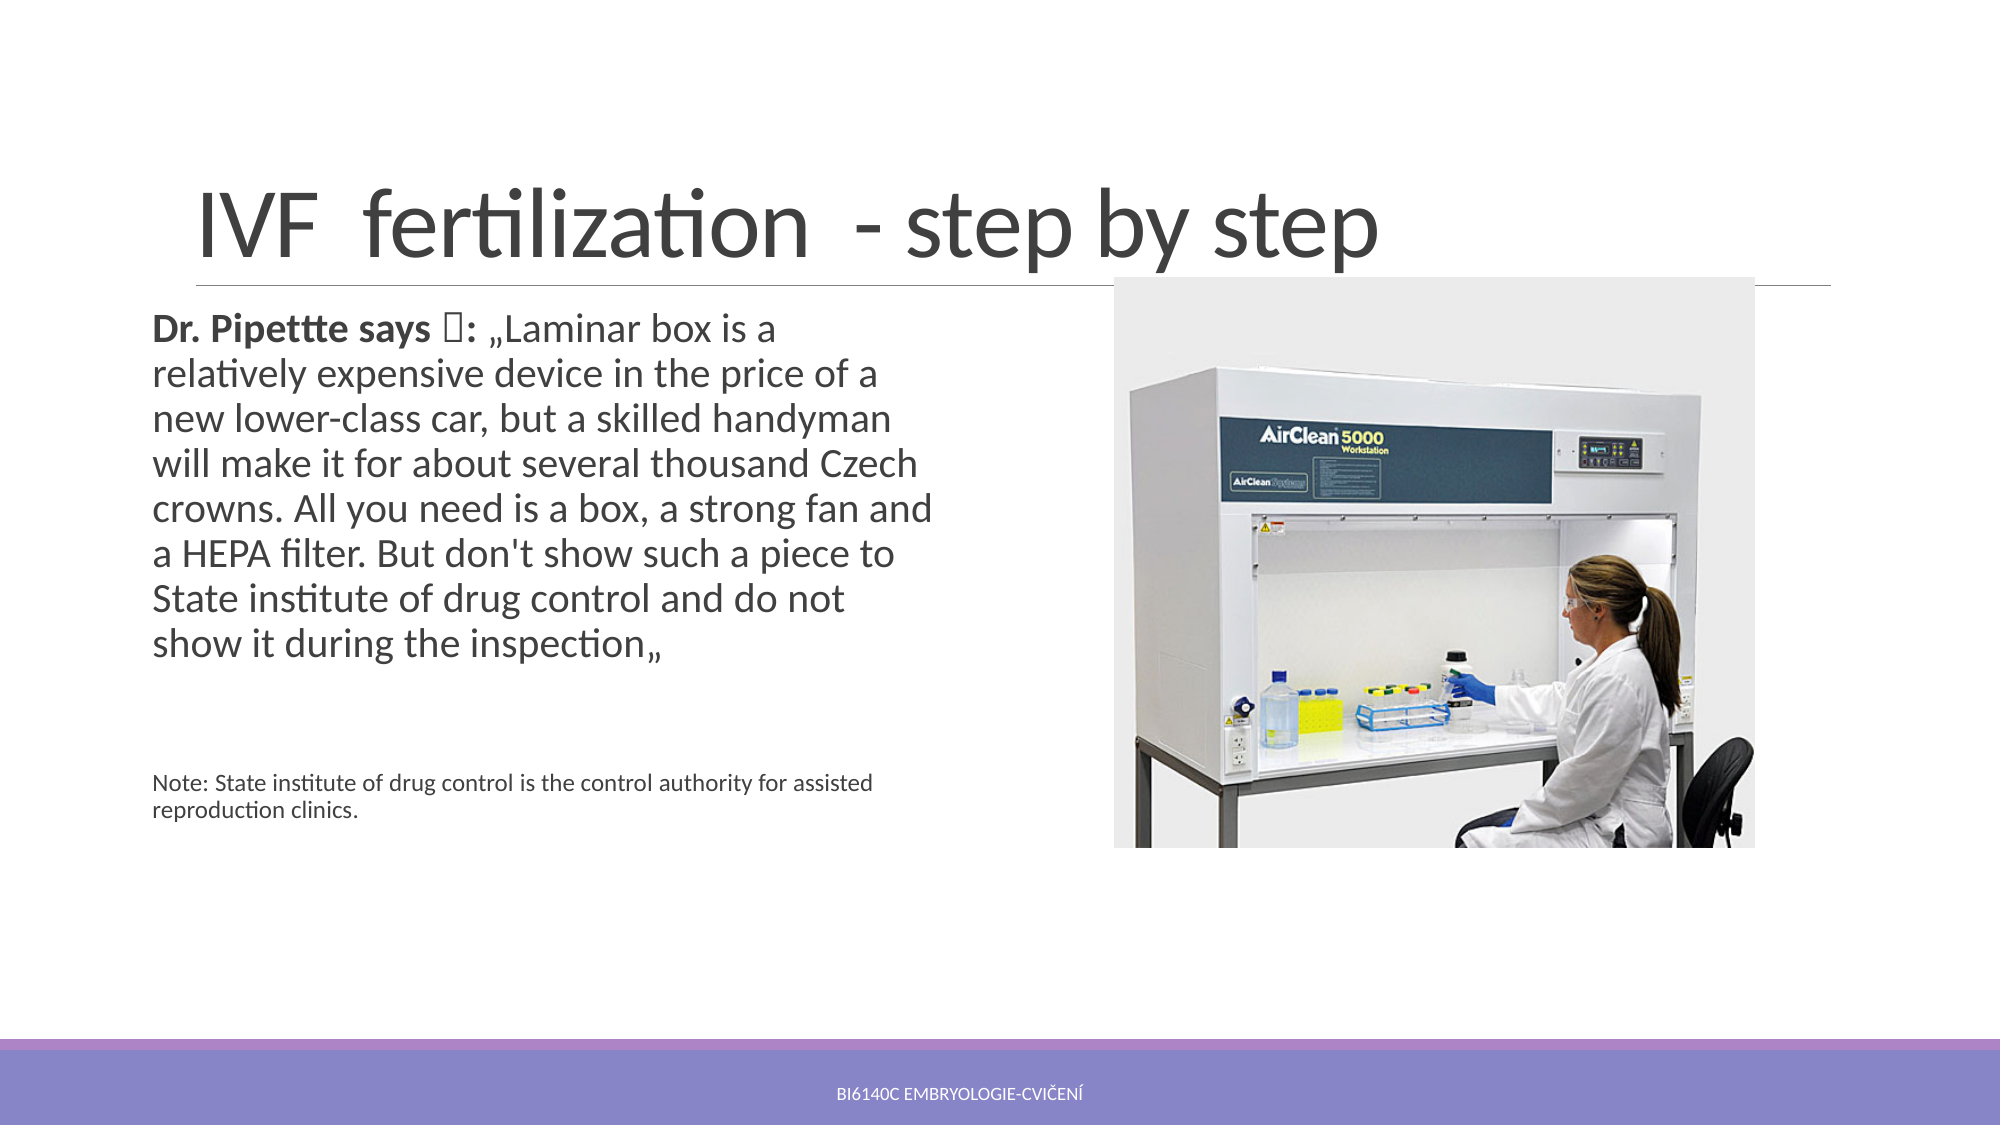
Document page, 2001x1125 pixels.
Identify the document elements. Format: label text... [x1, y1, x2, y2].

list Dr. Pipettte says : „Laminar box is a relatively expensive device in the price of a new lower-class car, but a skilled handyman will make it for about several thousand Czech crowns. All you need is a box, a strong fan and a HEPA filter. But don't show such a piece to State institute of drug control and do not show it during the inspection„ Note: State institute of drug control is the control authority for assisted reproduction clinics. [137, 299, 935, 1014]
picture [1114, 276, 1755, 848]
text_box Bi6140c Embryologie-cvičení [821, 1073, 1098, 1112]
title IVF fertilization - step by step [180, 47, 1830, 285]
